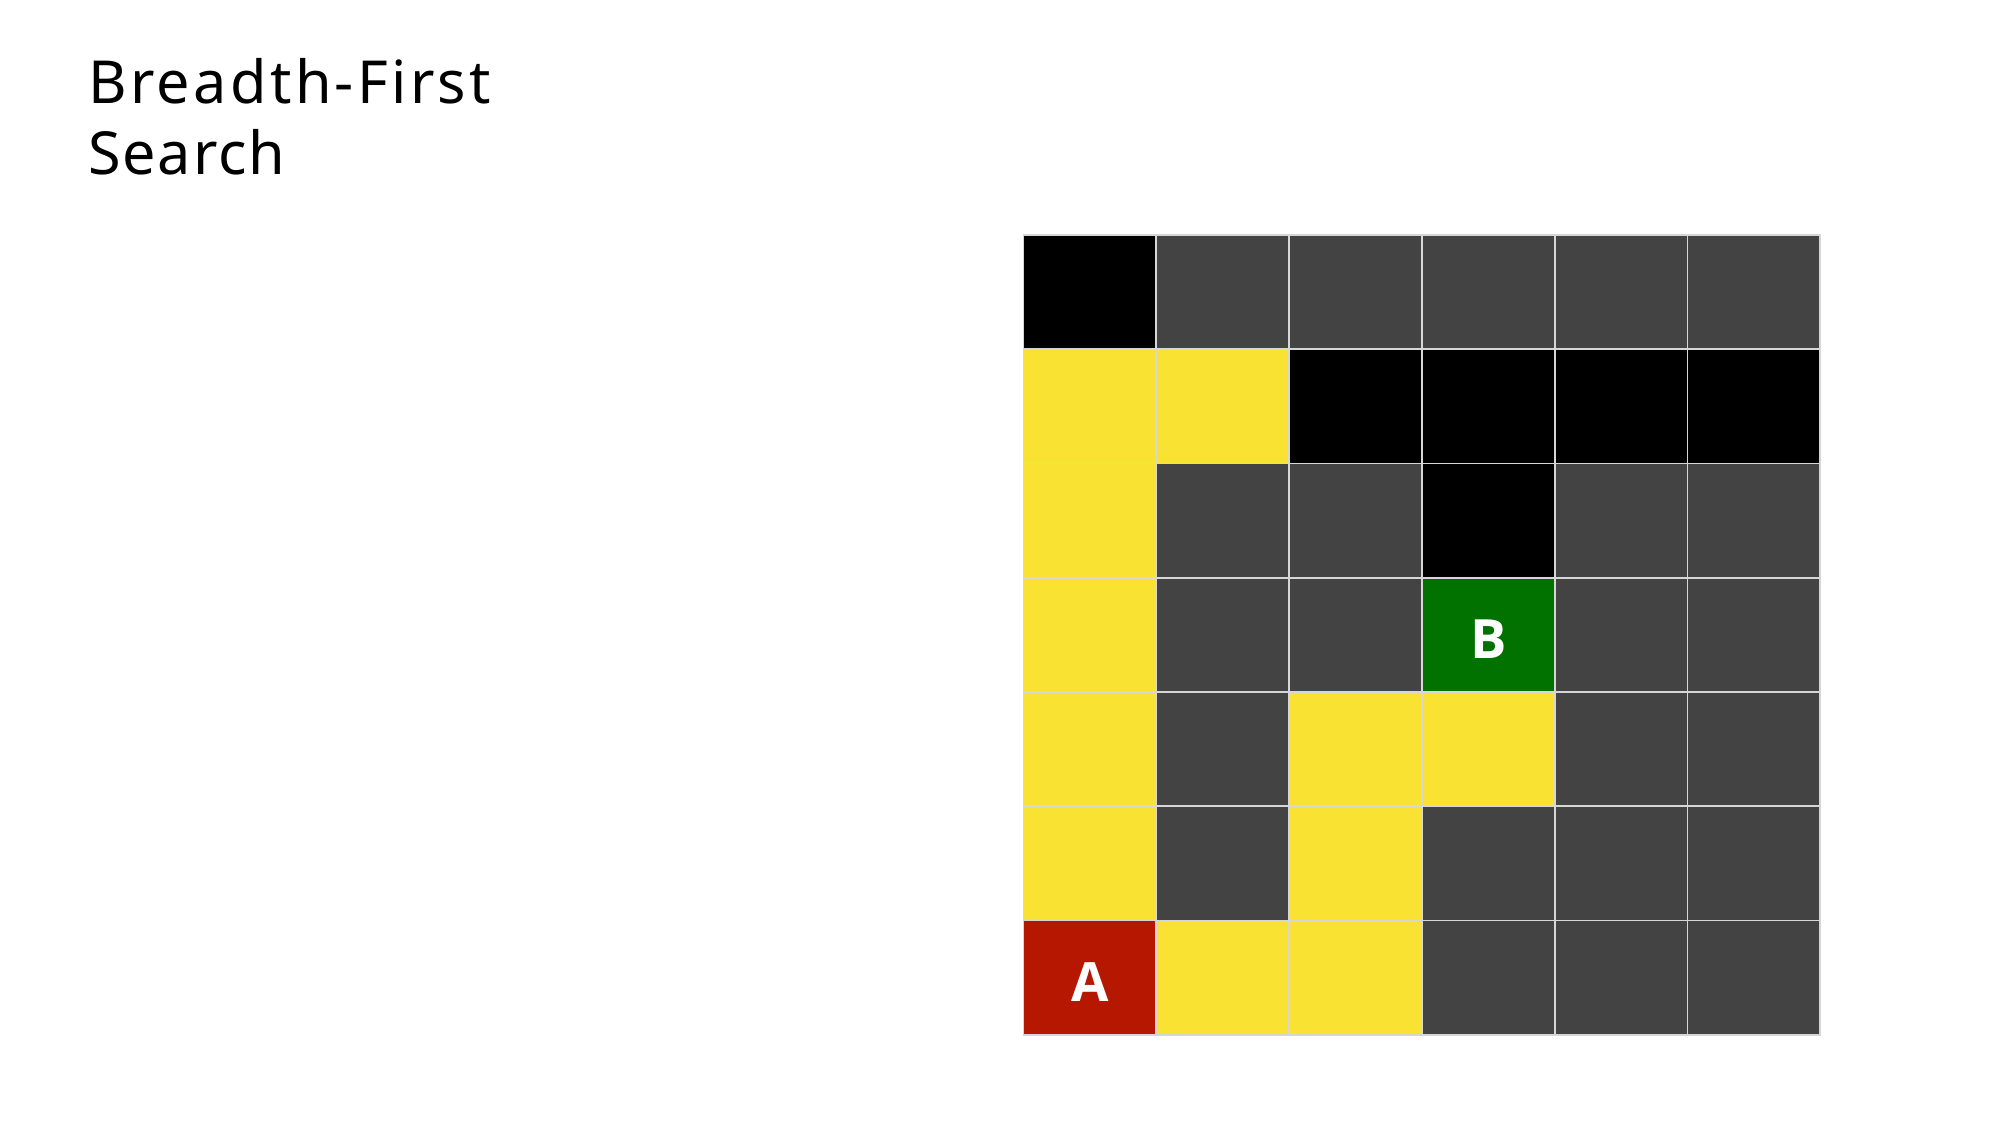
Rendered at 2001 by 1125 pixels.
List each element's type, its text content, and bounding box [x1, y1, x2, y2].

table_cell [1024, 350, 1155, 463]
table_cell [1556, 579, 1687, 691]
table_cell [1024, 807, 1155, 920]
table_cell [1688, 693, 1819, 805]
table_cell [1688, 807, 1819, 920]
table_cell B [1423, 579, 1554, 691]
table_header [1688, 236, 1819, 348]
table_cell [1423, 350, 1554, 463]
table_cell [1157, 693, 1288, 805]
table_cell [1157, 807, 1288, 920]
table_header [1024, 236, 1155, 348]
table_cell [1423, 464, 1554, 577]
table_cell [1556, 350, 1687, 463]
table_cell [1290, 693, 1421, 805]
table_cell A [1024, 921, 1155, 1034]
table_cell [1024, 693, 1155, 805]
table_cell [1290, 921, 1421, 1034]
table_cell [1157, 579, 1288, 691]
table_cell [1290, 579, 1421, 691]
table_cell [1423, 807, 1554, 920]
table_cell [1157, 464, 1288, 577]
table_header [1423, 236, 1554, 348]
table_header [1290, 236, 1421, 348]
table_cell [1556, 921, 1687, 1034]
table_cell [1688, 579, 1819, 691]
table_cell [1290, 350, 1421, 463]
table_cell [1423, 693, 1554, 805]
table_cell [1290, 464, 1421, 577]
table_cell [1688, 921, 1819, 1034]
table_cell [1688, 464, 1819, 577]
table_cell [1556, 807, 1687, 920]
table_cell [1024, 579, 1155, 691]
table_header [1157, 236, 1288, 348]
table_cell [1423, 921, 1554, 1034]
table_cell [1157, 921, 1288, 1034]
title Breadth-First Search [87, 20, 695, 210]
table_cell [1556, 693, 1687, 805]
table_cell [1688, 350, 1819, 463]
table_cell [1290, 807, 1421, 920]
table_header [1556, 236, 1687, 348]
table_cell [1157, 350, 1288, 463]
table_cell [1024, 464, 1155, 577]
table_cell [1556, 464, 1687, 577]
